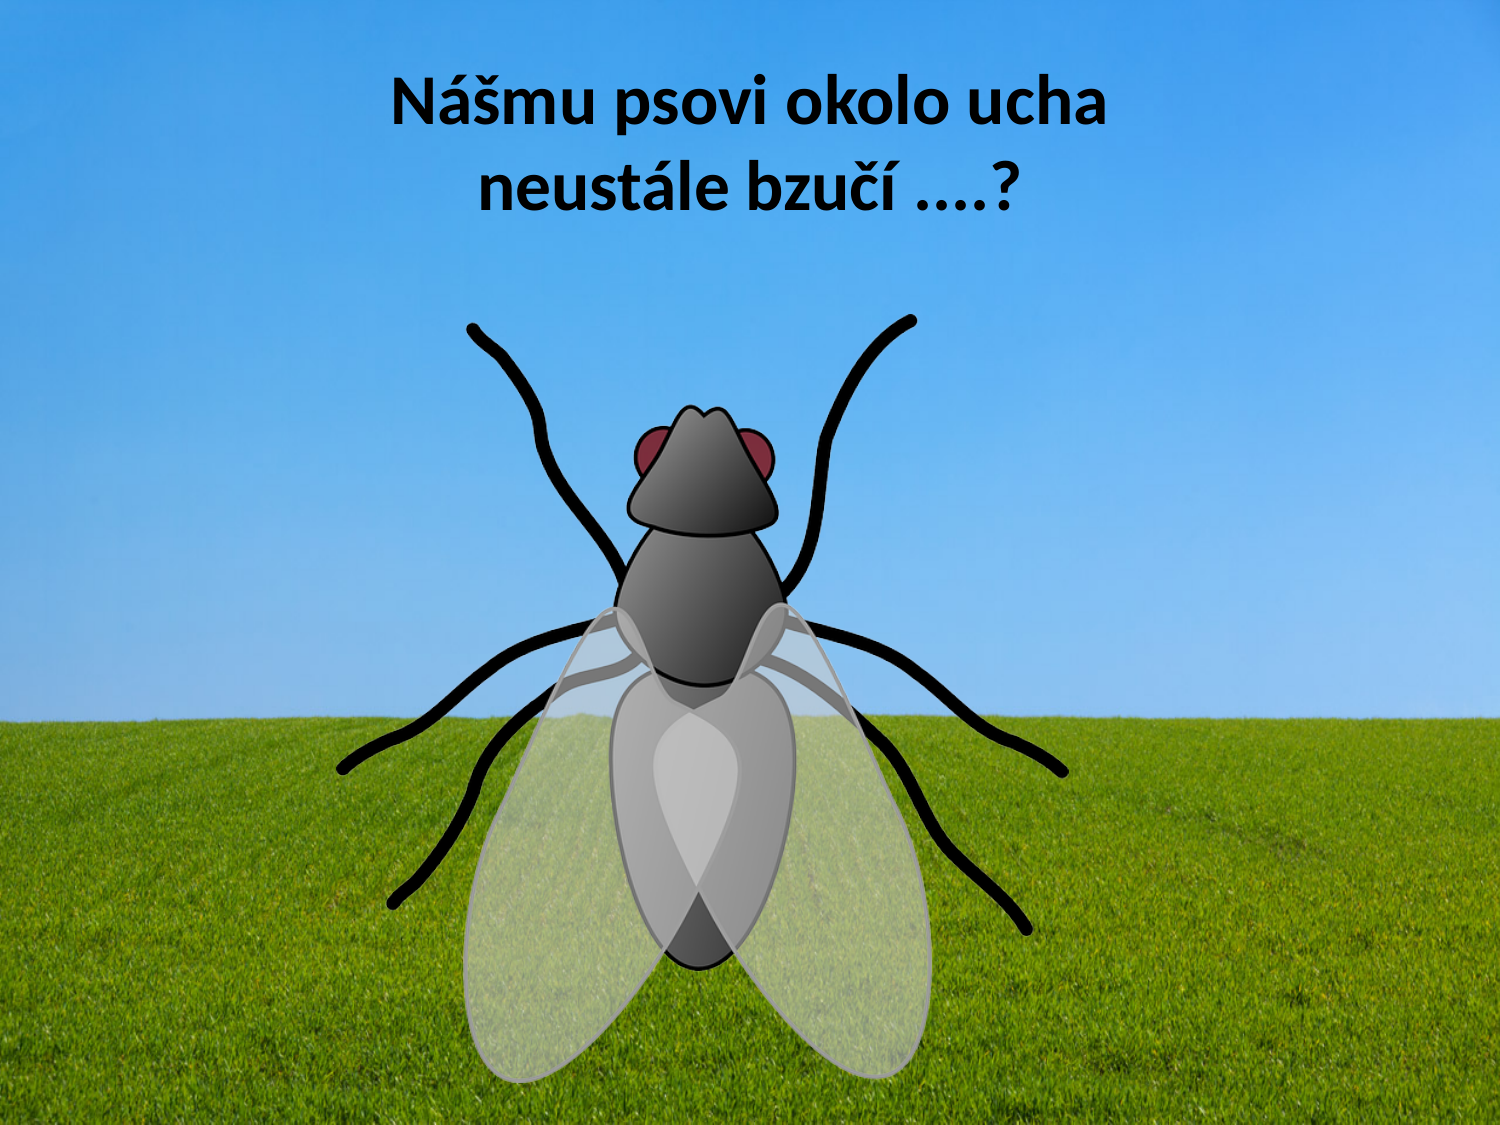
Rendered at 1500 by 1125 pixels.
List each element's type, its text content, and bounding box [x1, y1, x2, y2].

picture [0, 0, 1500, 1125]
title Nášmu psovi okolo ucha neustále bzučí ....? [75, 45, 1425, 233]
